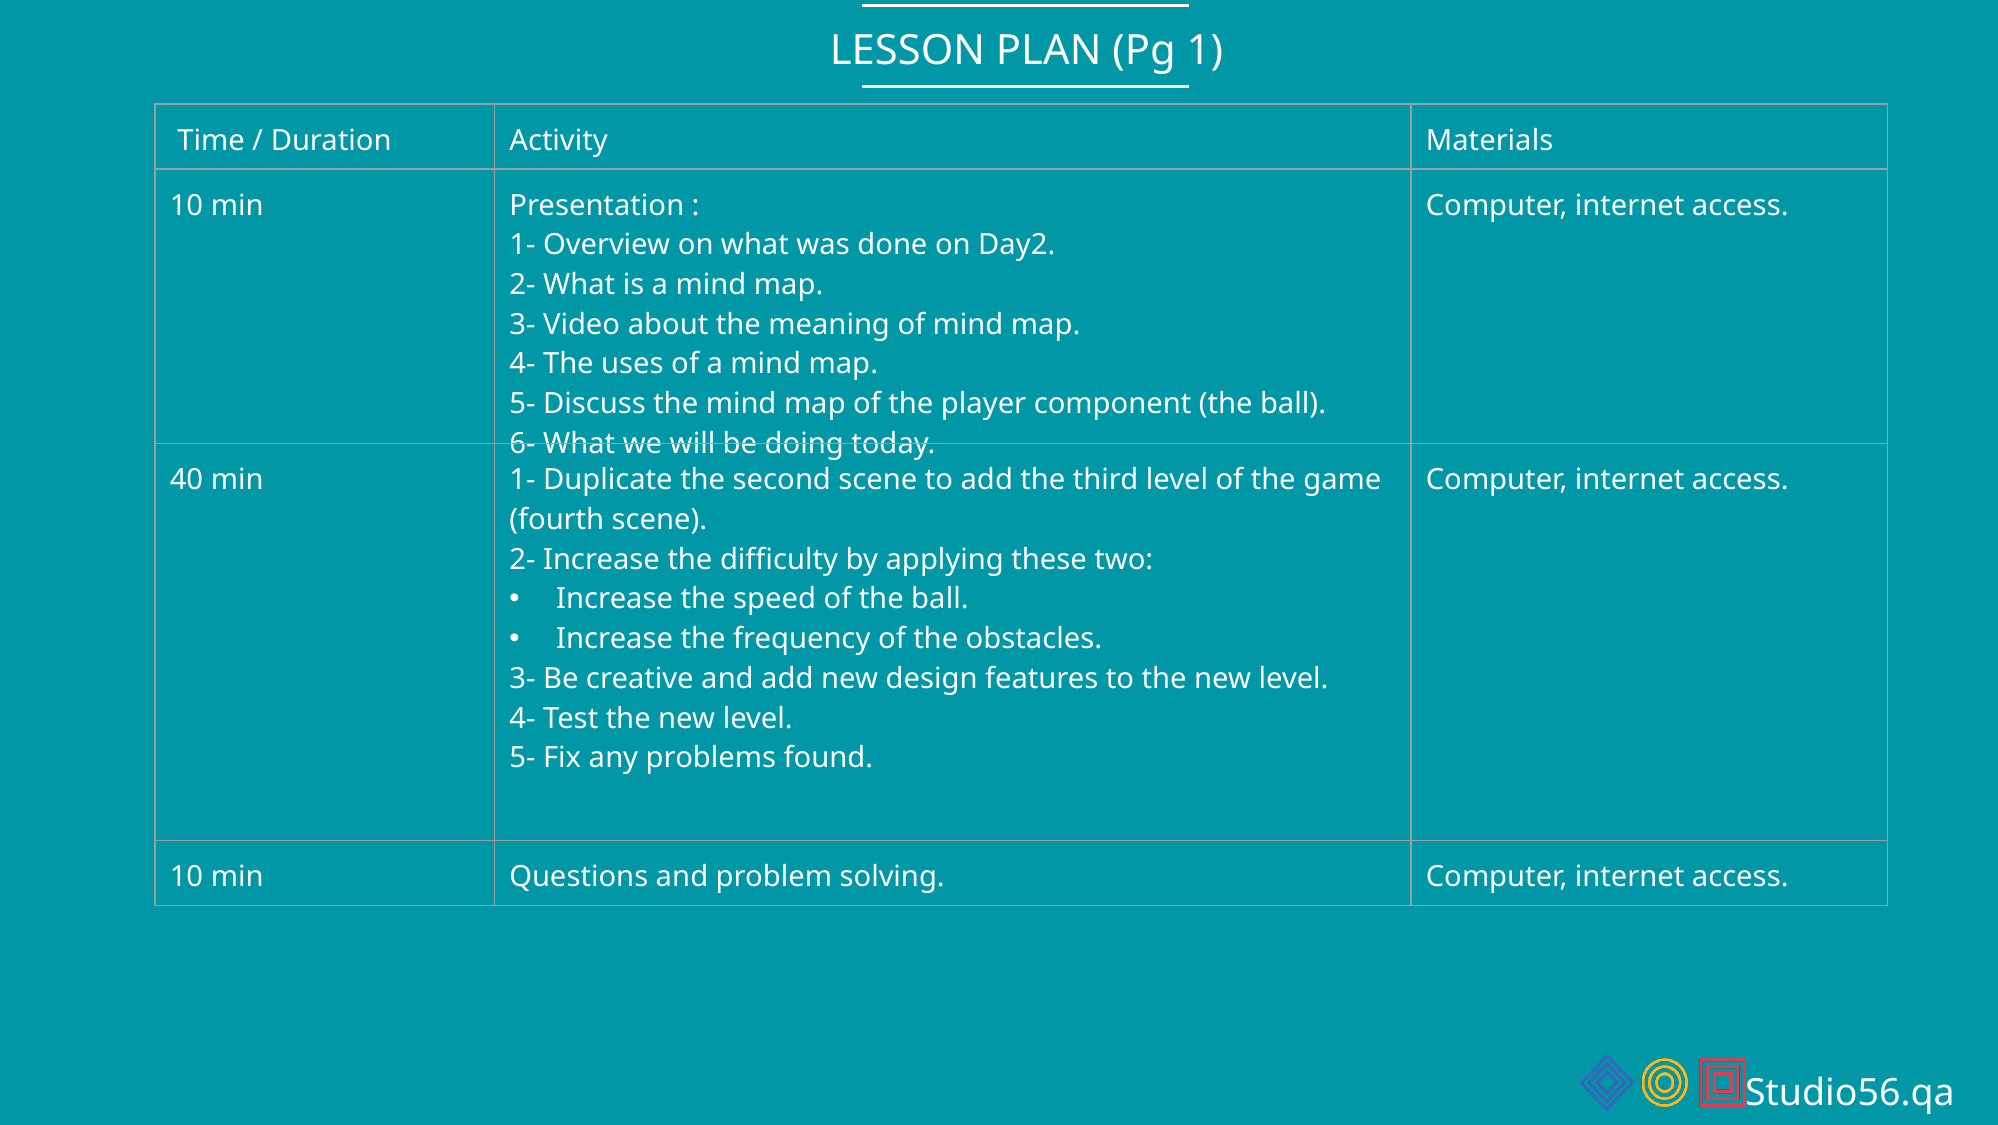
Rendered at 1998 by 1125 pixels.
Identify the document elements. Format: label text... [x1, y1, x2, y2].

table_cell Presentation : 1- Overview on what was done on Day2. 2- What is a mind map. 3- Video about the meaning of mind map. 4- The uses of a mind map. 5- Discuss the mind map of the player component (the ball). 6- What we will be doing today. [495, 170, 1410, 443]
table_cell 1- Duplicate the second scene to add the third level of the game (fourth scene). 2- Increase the difficulty by applying these two: Increase the speed of the ball. Increase the frequency of the obstacles. 3- Be creative and add new design features to the new level. 4- Test the new level. 5- Fix any problems found. [495, 444, 1410, 840]
picture [1577, 1051, 1750, 1113]
table_cell Questions and problem solving. [495, 841, 1410, 905]
table_cell 10 min [156, 841, 494, 905]
table_header Time / Duration [156, 105, 494, 168]
table_cell 40 min [156, 444, 494, 840]
table_cell Computer, internet access. [1412, 444, 1887, 840]
table_header Activity [495, 105, 1410, 168]
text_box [862, 5, 1190, 87]
text_box LESSON PLAN (Pg 1) [633, 2, 1409, 93]
text_box Studio56.qa [1747, 1060, 1963, 1121]
table_cell Computer, internet access. [1412, 841, 1887, 905]
table_cell 10 min [156, 170, 494, 443]
table_header Materials [1412, 105, 1887, 168]
table_cell Computer, internet access. [1412, 170, 1887, 443]
